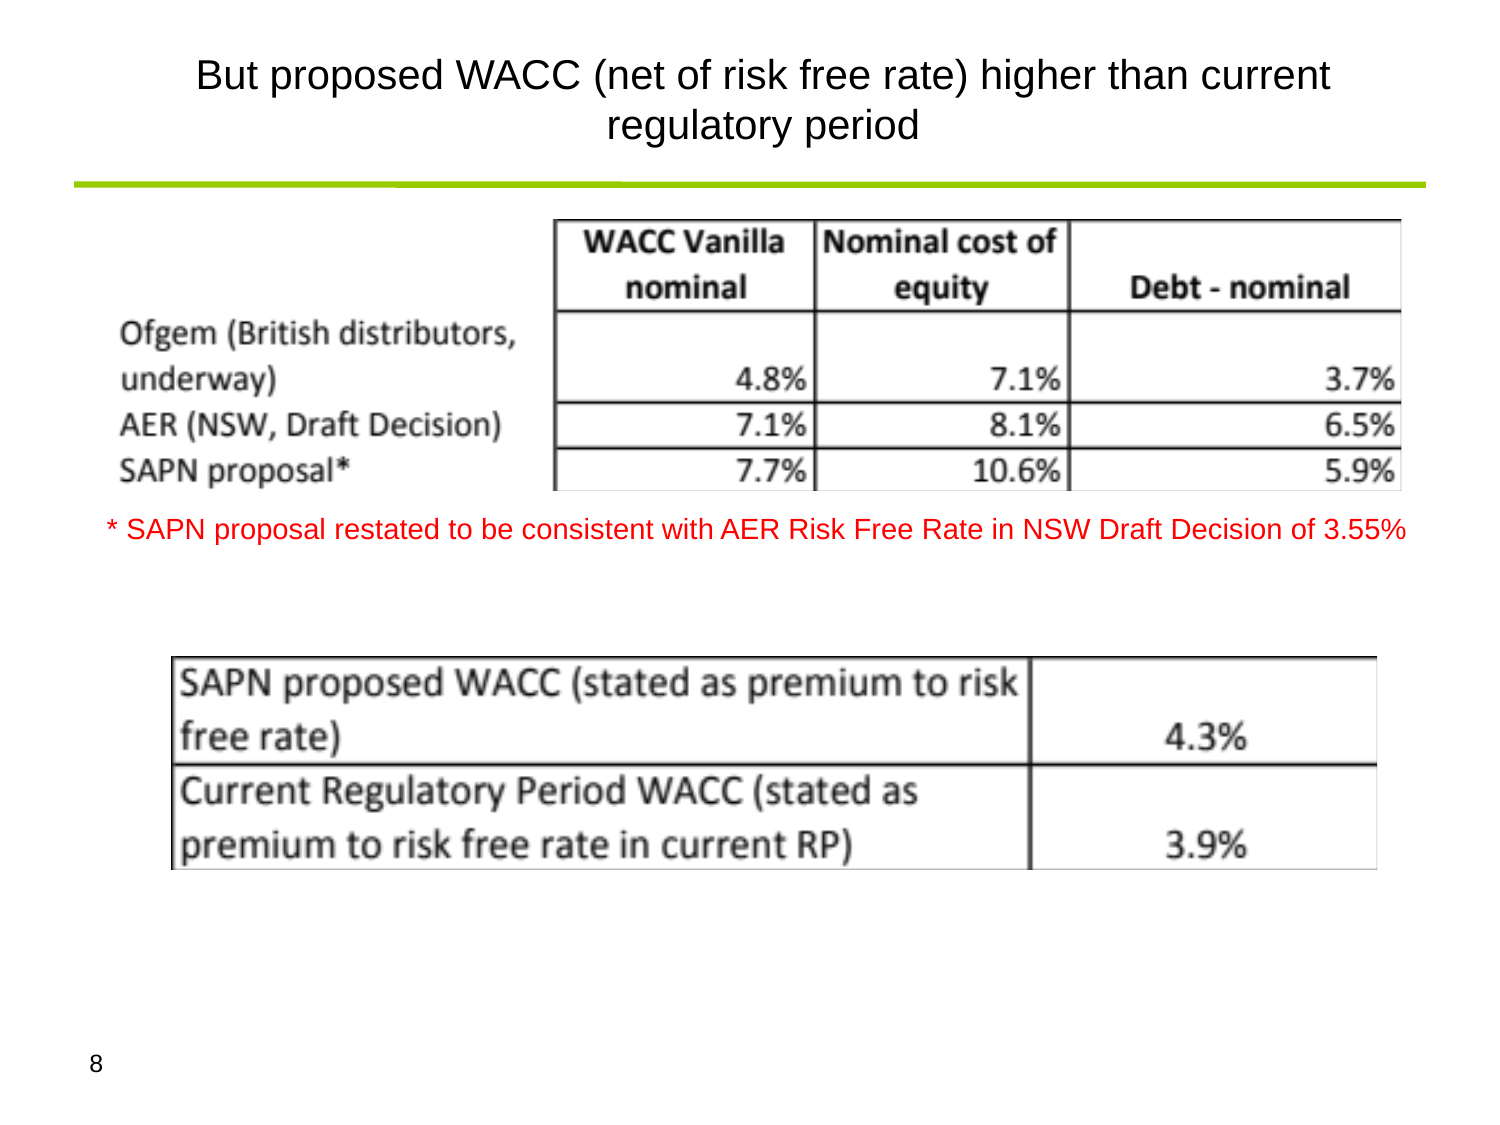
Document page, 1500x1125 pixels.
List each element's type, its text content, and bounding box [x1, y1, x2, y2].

picture [170, 656, 1378, 870]
title But proposed WACC (net of risk free rate) higher than current regulatory period [88, 42, 1439, 153]
slide_number 8 [74, 1009, 195, 1089]
picture [111, 219, 1402, 492]
text_box * SAPN proposal restated to be consistent with AER Risk Free Rate in NSW Draft Decision of 3.55% [91, 503, 1424, 554]
